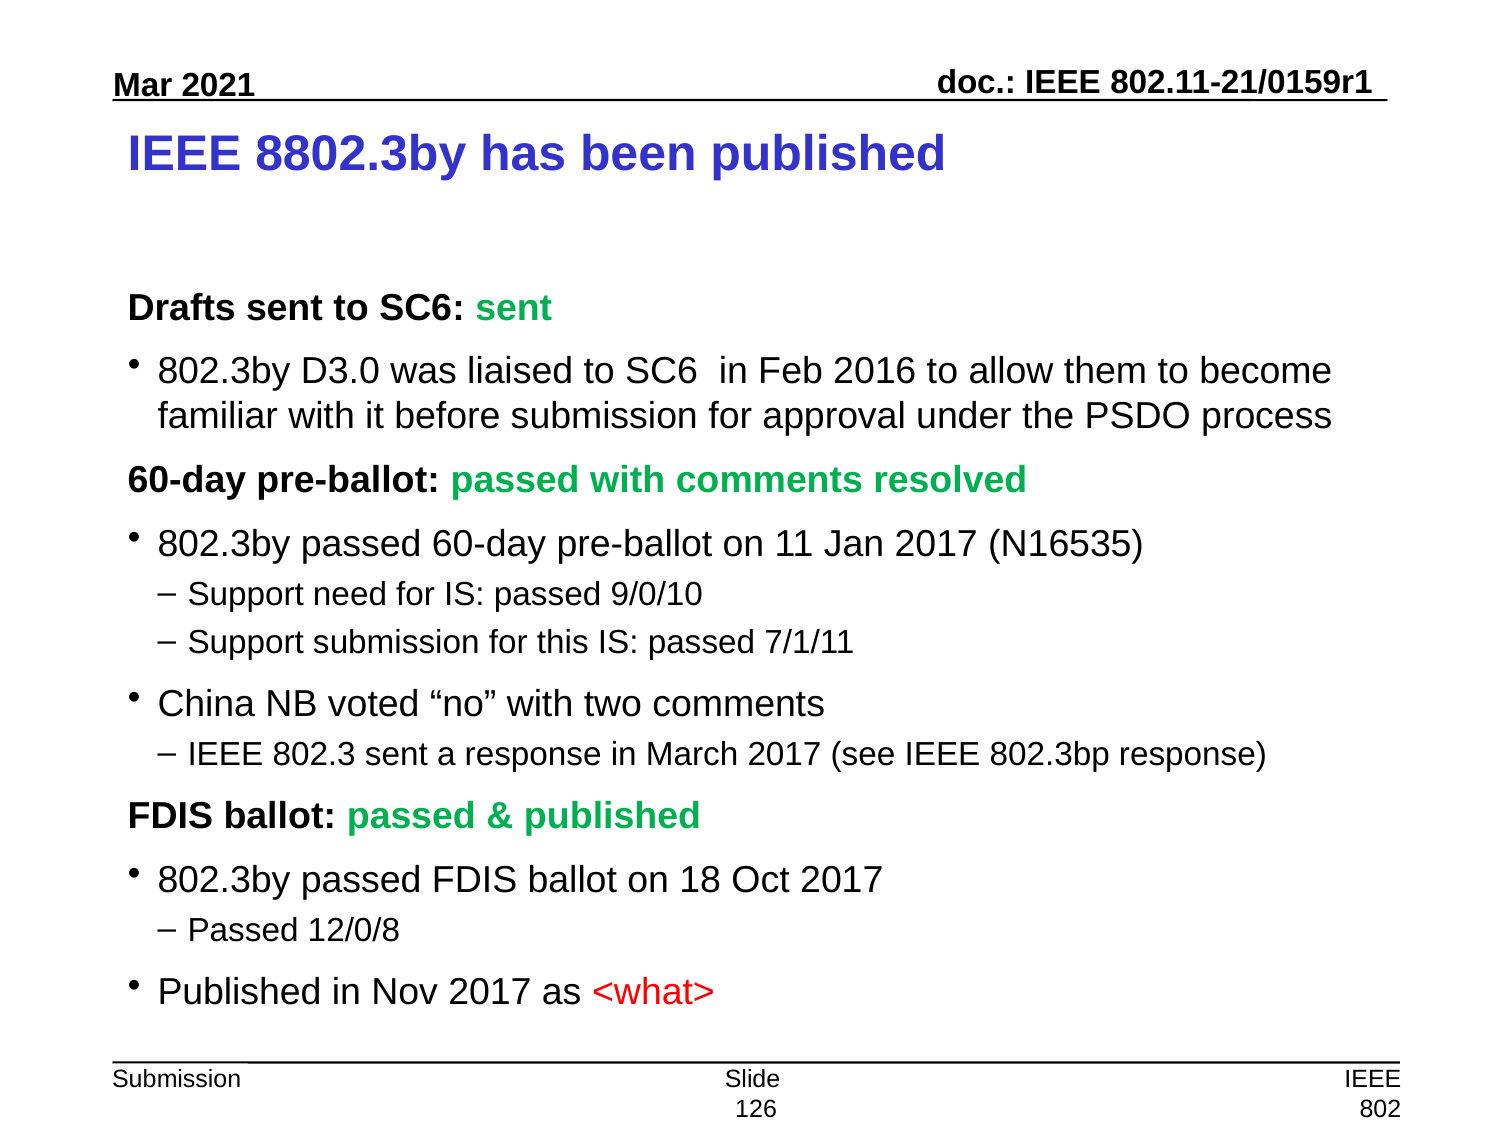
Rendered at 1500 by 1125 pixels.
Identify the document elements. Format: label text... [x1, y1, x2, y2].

list Drafts sent to SC6: sent 802.3by D3.0 was liaised to SC6 in Feb 2016 to allow them to become familiar with it before submission for approval under the PSDO process 60-day pre-ballot: passed with comments resolved 802.3by passed 60-day pre-ballot on 11 Jan 2017 (N16535) Support need for IS: passed 9/0/10 Support submission for this IS: passed 7/1/11 China NB voted “no” with two comments IEEE 802.3 sent a response in March 2017 (see IEEE 802.3bp response) FDIS ballot: passed & published 802.3by passed FDIS ballot on 18 Oct 2017 Passed 12/0/8 Published in Nov 2017 as <what> [112, 275, 1388, 950]
title IEEE 8802.3by has been published [112, 112, 1388, 275]
slide_number Slide 126 [709, 1061, 803, 1093]
footer IEEE 802 [1320, 1061, 1402, 1093]
